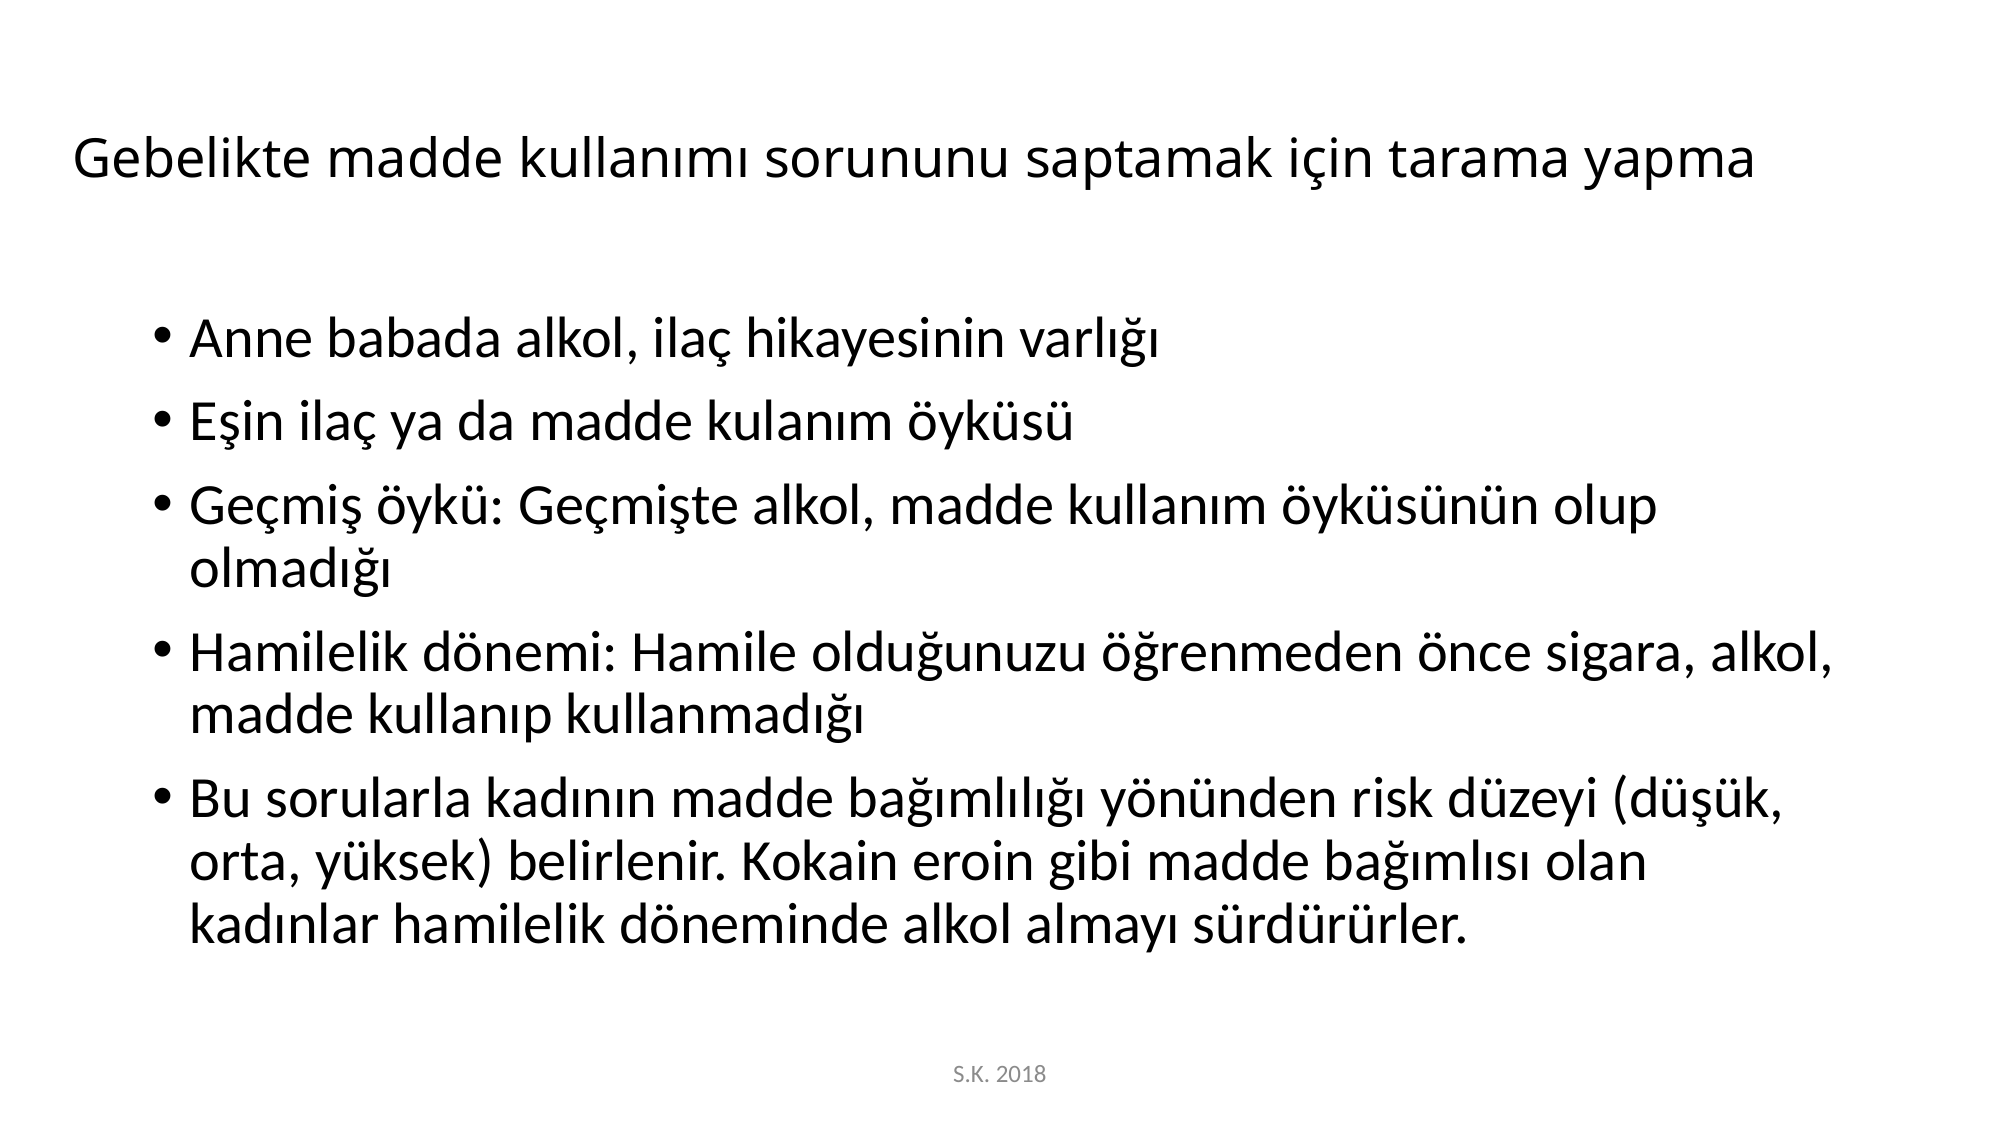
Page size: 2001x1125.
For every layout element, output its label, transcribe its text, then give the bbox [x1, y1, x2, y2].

footer S.K. 2018 [662, 1042, 1338, 1103]
list Anne babada alkol, ilaç hikayesinin varlığı Eşin ilaç ya da madde kulanım öyküsü Geçmiş öykü: Geçmişte alkol, madde kullanım öyküsünün olup olmadığı Hamilelik dönemi: Hamile olduğunuzu öğrenmeden önce sigara, alkol, madde kullanıp kullanmadığı Bu sorularla kadının madde bağımlılığı yönünden risk düzeyi (düşük, orta, yüksek) belirlenir. Kokain eroin gibi madde bağımlısı olan kadınlar hamilelik döneminde alkol almayı sürdürürler. [137, 299, 1863, 1014]
title Gebelikte madde kullanımı sorununu saptamak için tarama yapma [57, 106, 1863, 278]
